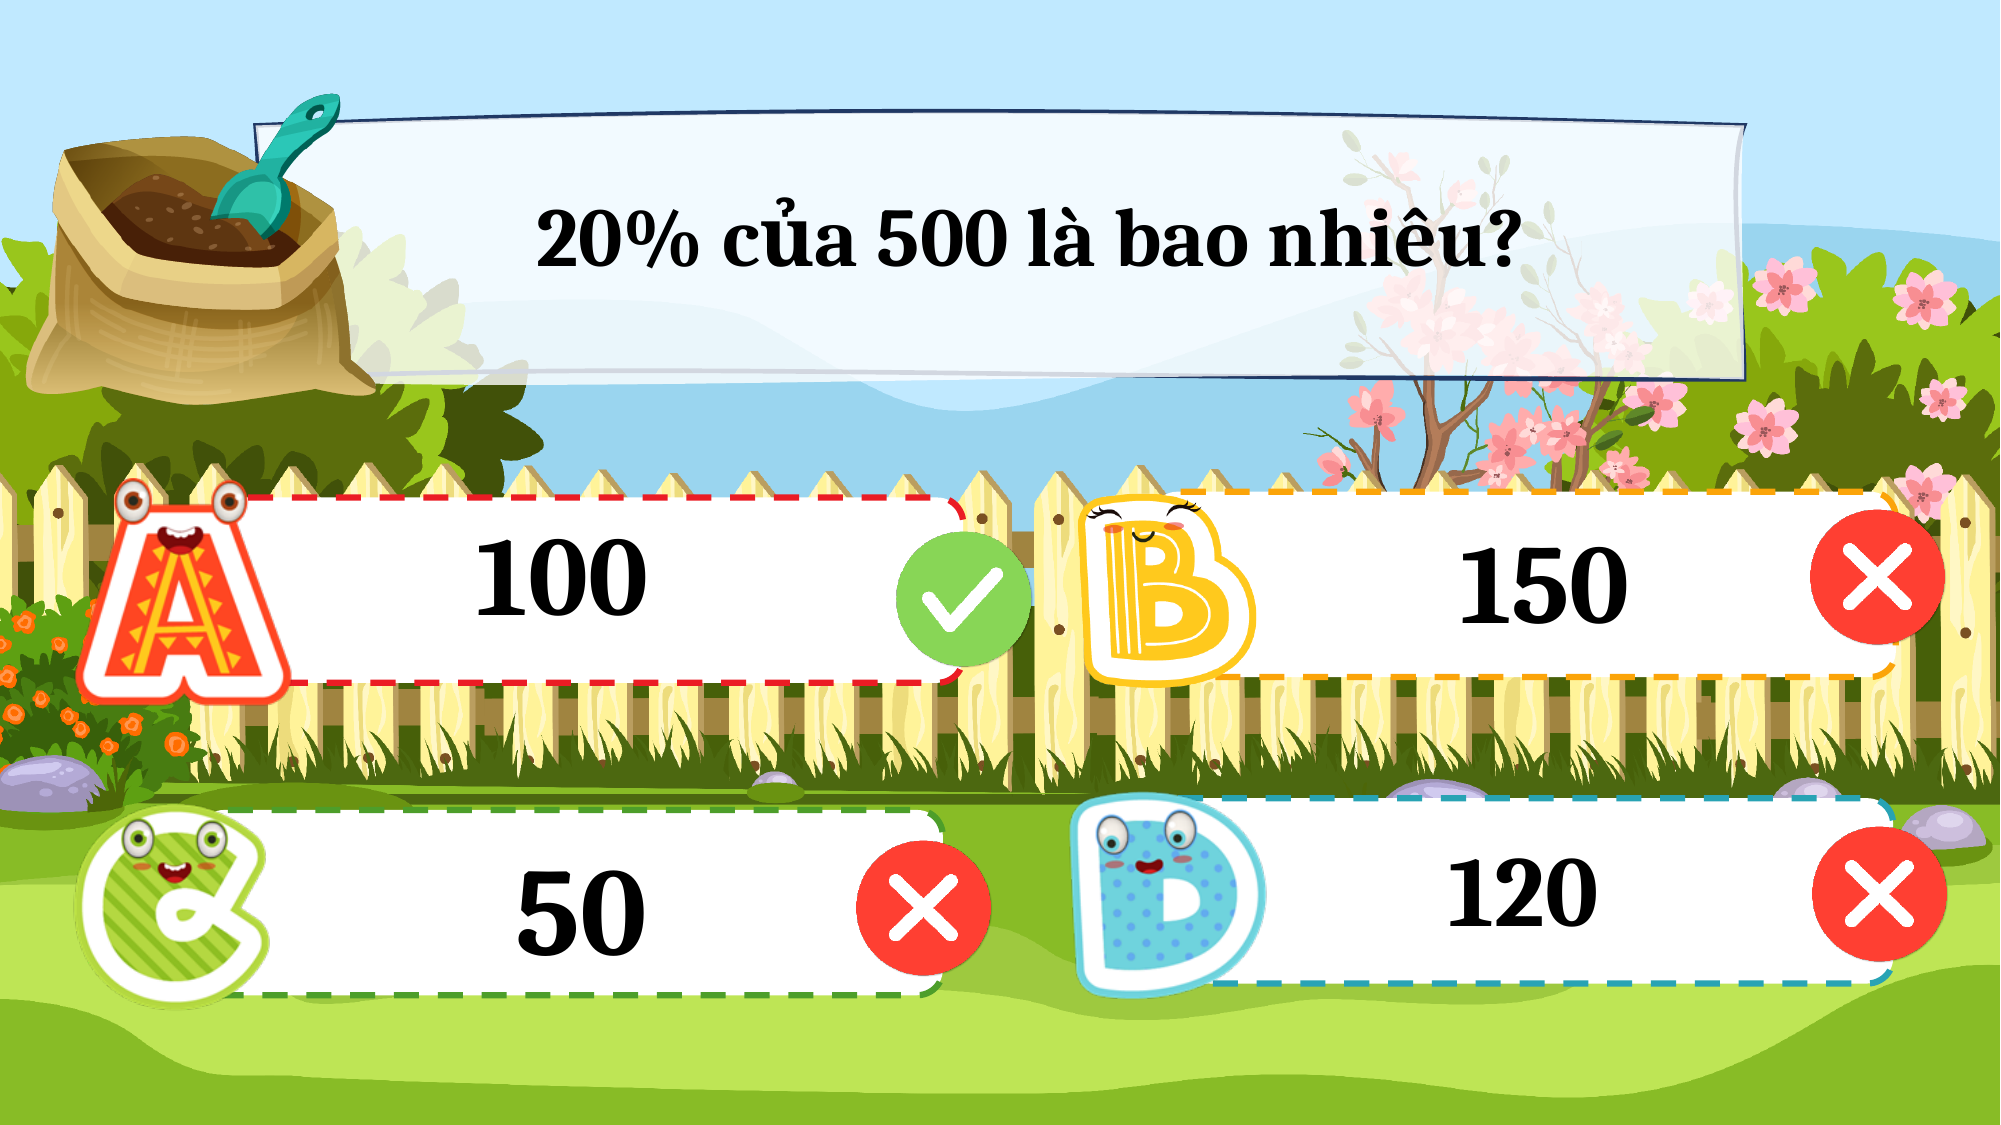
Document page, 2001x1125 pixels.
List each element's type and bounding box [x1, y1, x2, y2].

picture [0, 0, 2000, 1125]
text_box [427, 125, 1773, 380]
text_box [1287, 491, 1896, 678]
text_box [1287, 798, 1894, 984]
text_box [296, 809, 943, 996]
text_box [304, 496, 964, 683]
